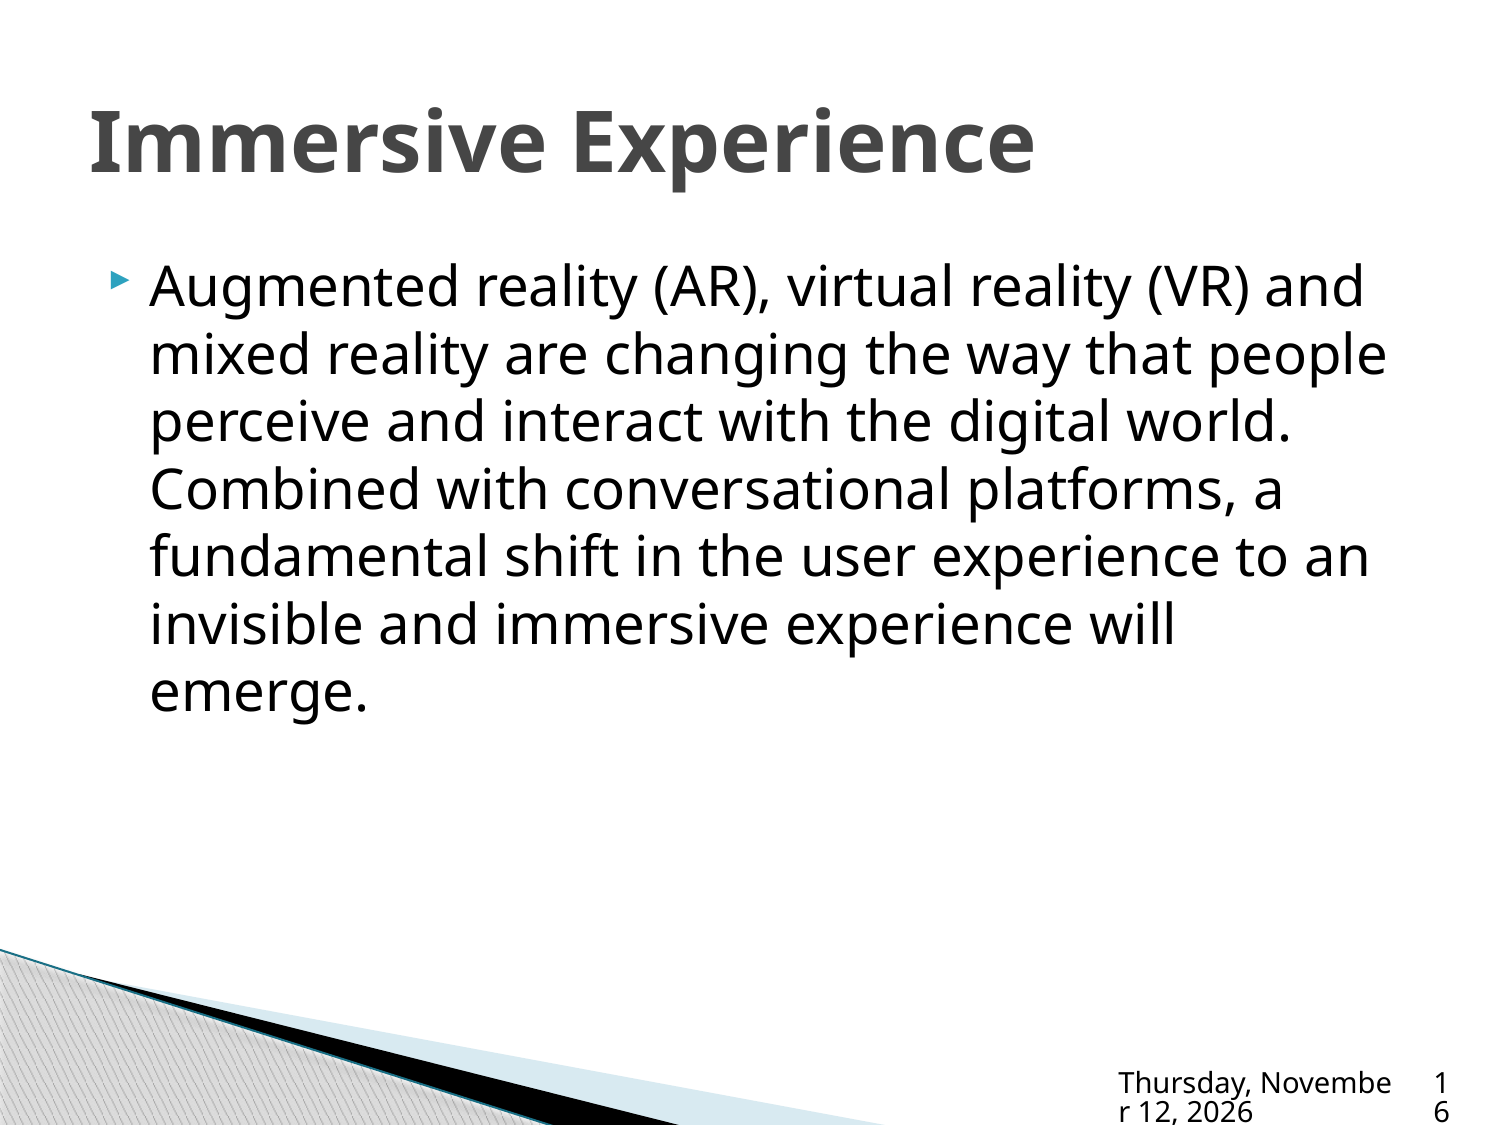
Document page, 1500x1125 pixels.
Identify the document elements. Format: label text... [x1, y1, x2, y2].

title Immersive Experience [75, 45, 1425, 233]
slide_number 16 [1418, 1051, 1479, 1112]
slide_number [1103, 1051, 1418, 1112]
list Augmented reality (AR), virtual reality (VR) and mixed reality are changing the way that people perceive and interact with the digital world. Combined with conversational platforms, a fundamental shift in the user experience to an invisible and immersive experience will emerge. [75, 243, 1425, 986]
